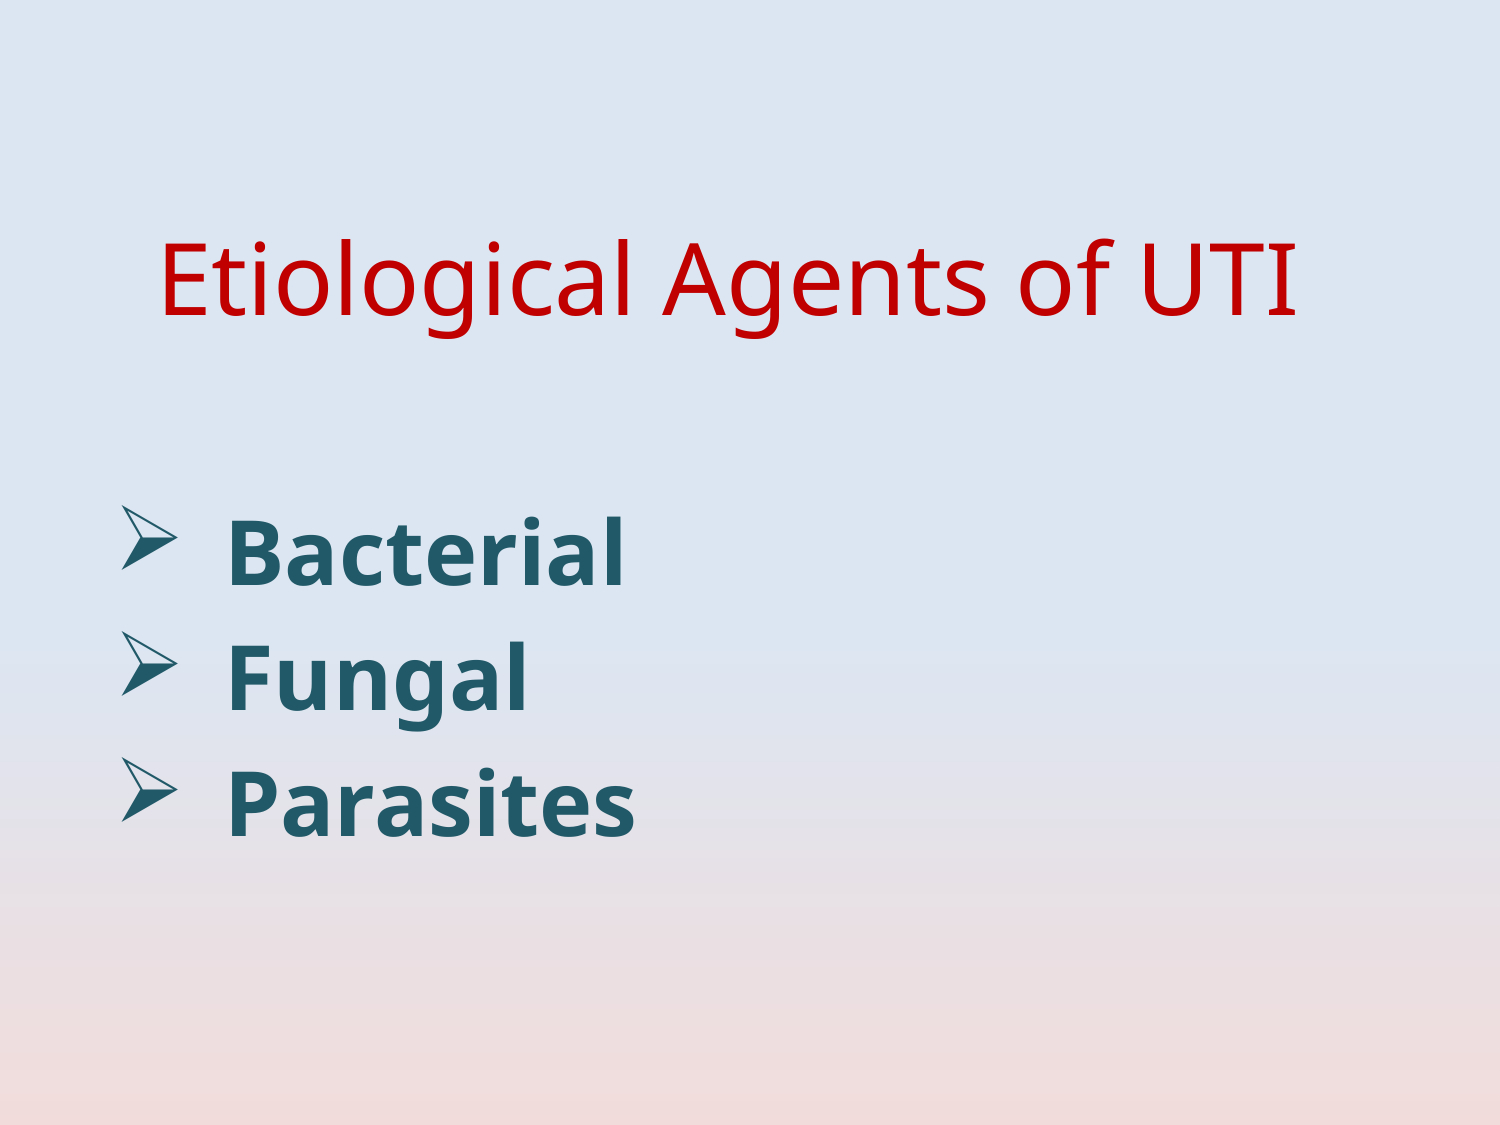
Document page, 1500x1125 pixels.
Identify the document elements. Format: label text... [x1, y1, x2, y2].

title Etiological Agents of UTI [0, 125, 1500, 426]
subtitle Bacterial Fungal Parasites [99, 487, 1400, 863]
